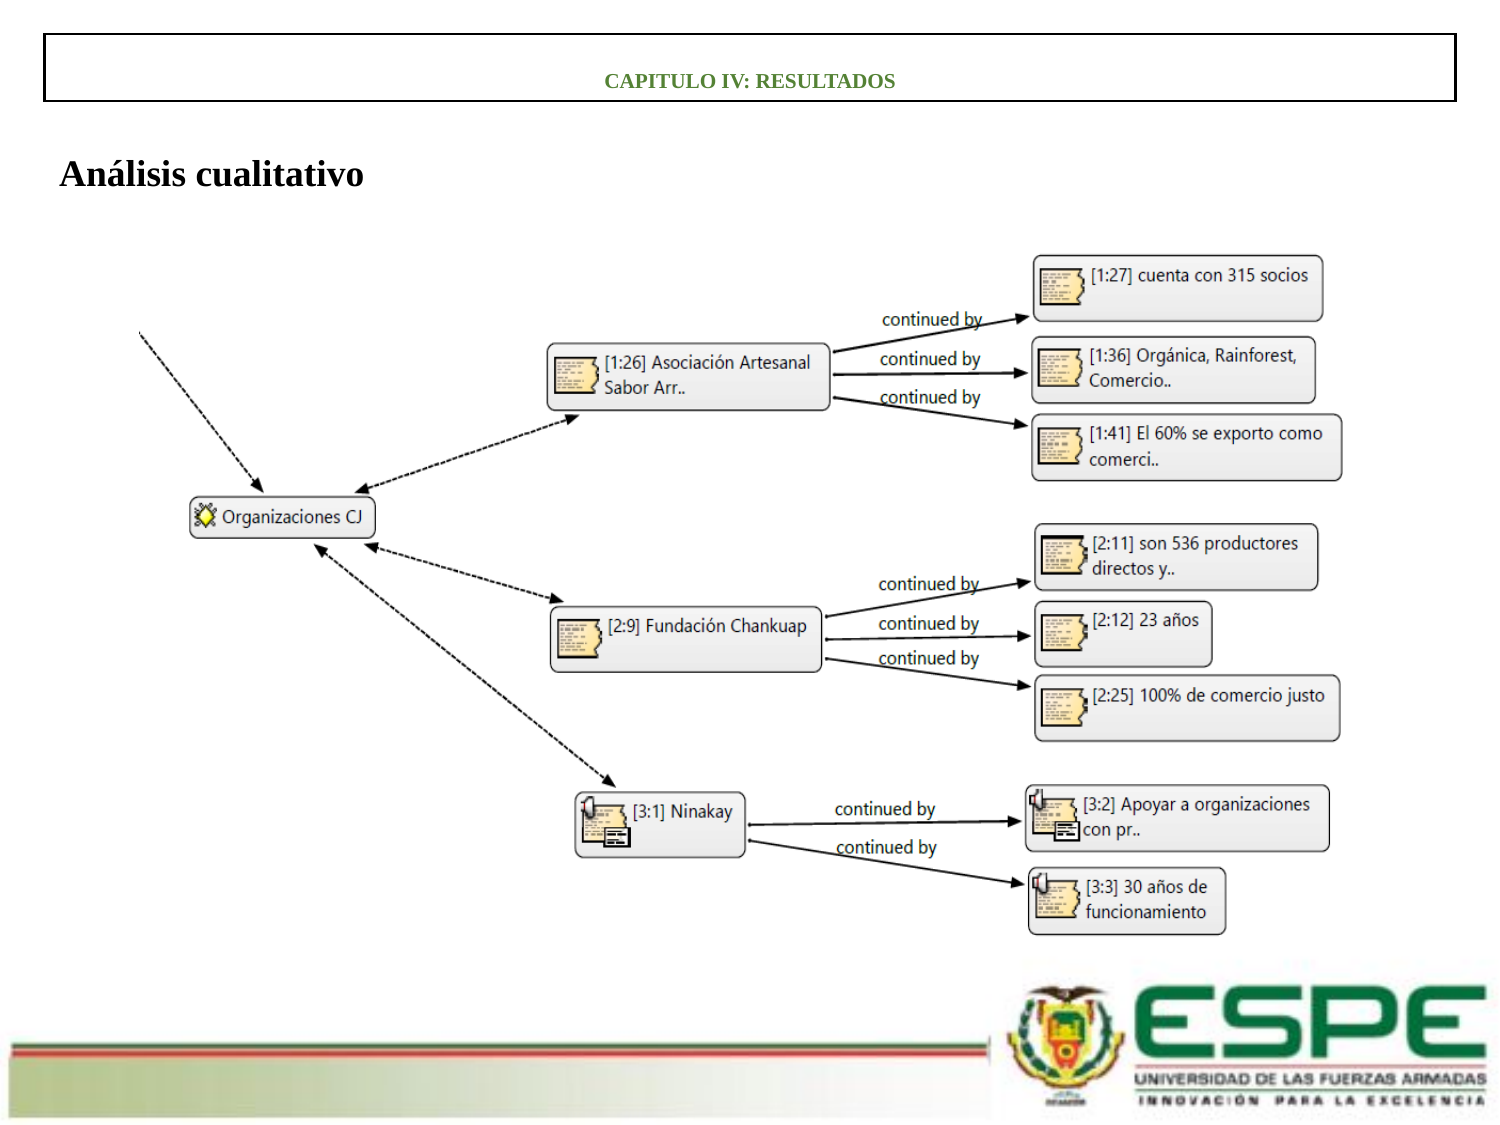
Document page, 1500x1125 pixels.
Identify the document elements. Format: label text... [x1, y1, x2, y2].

title CAPITULO IV: RESULTADOS [43, 33, 1457, 102]
picture [0, 0, 1500, 1125]
text_box Análisis cualitativo [44, 141, 1456, 202]
